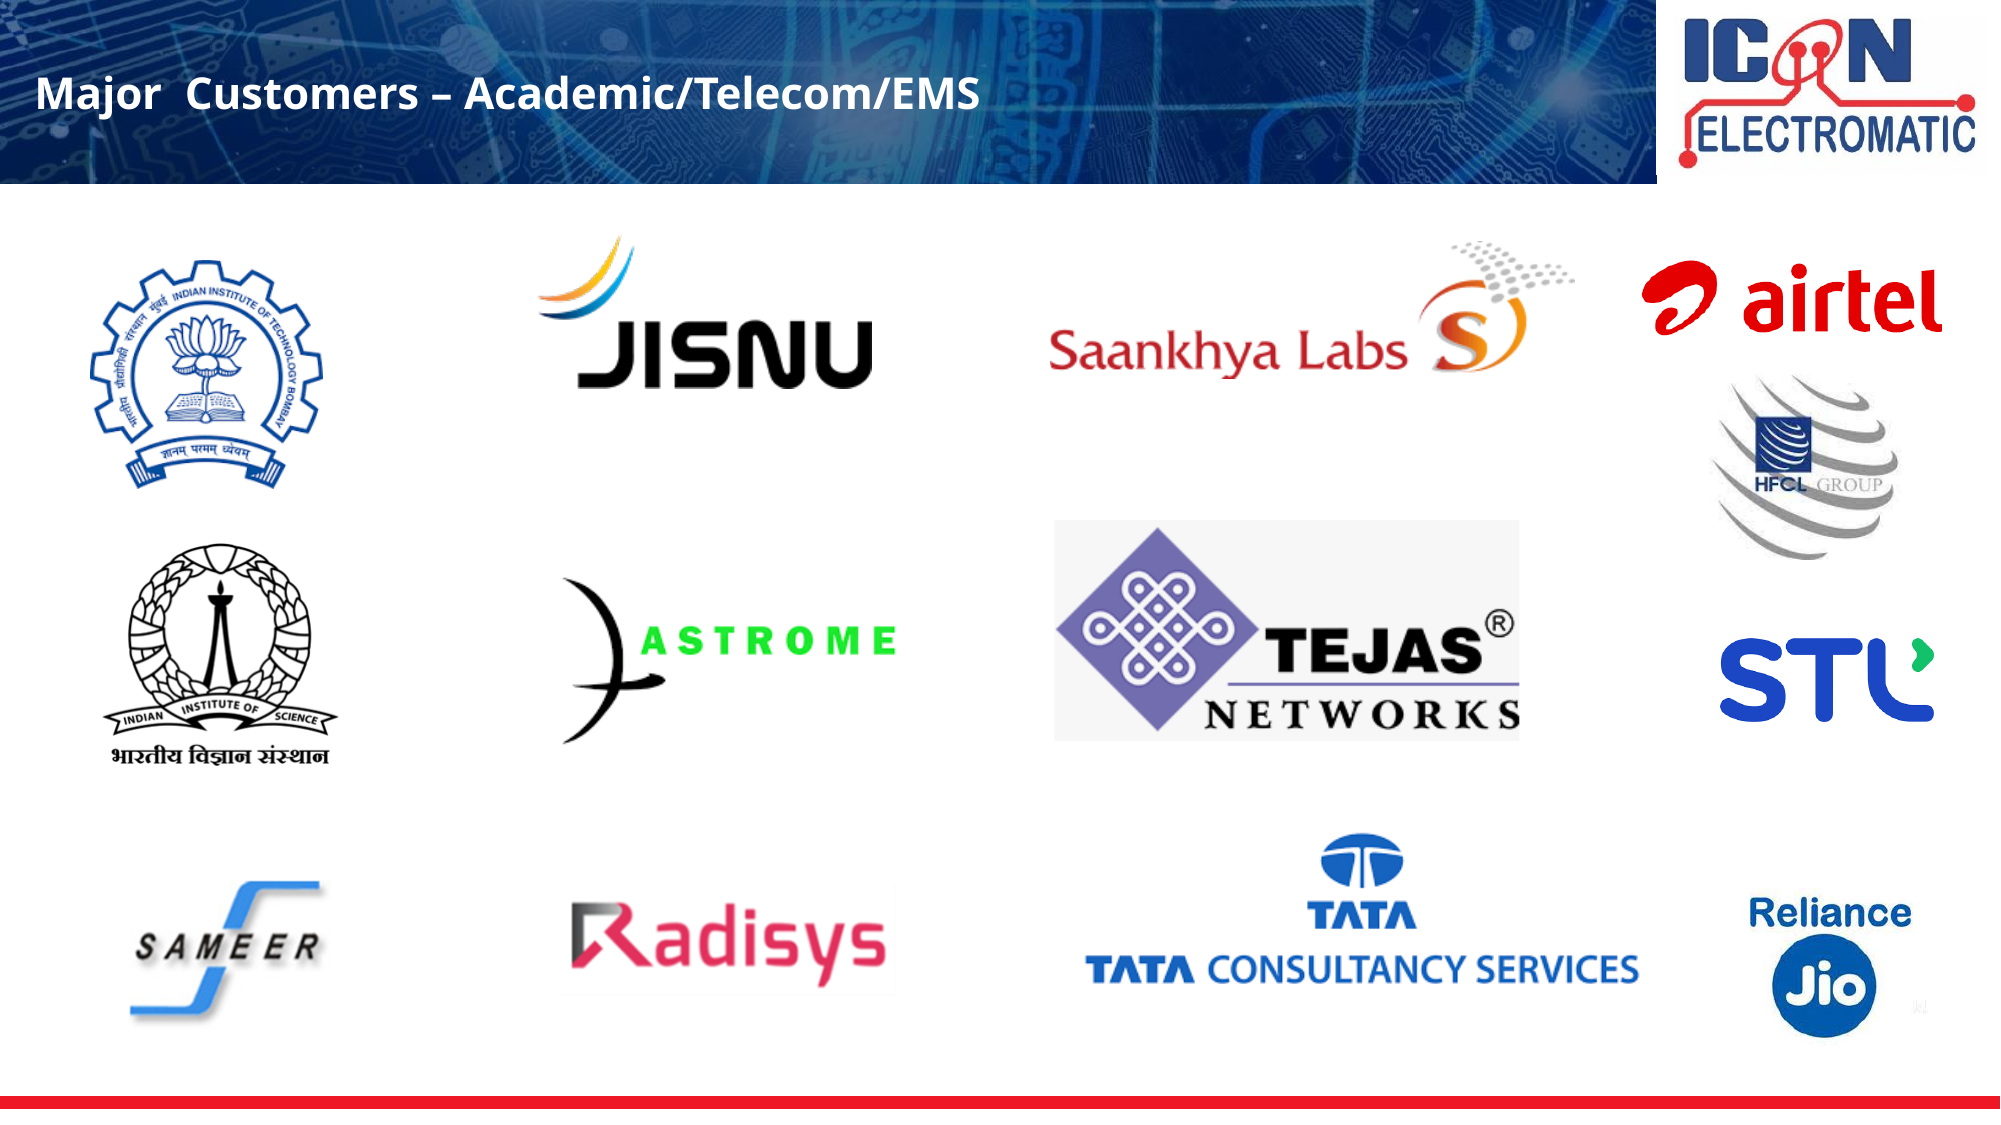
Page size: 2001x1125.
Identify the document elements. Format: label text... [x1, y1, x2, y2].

picture [1690, 888, 1963, 1048]
picture [1720, 638, 1934, 722]
picture [1050, 241, 1575, 380]
picture [1627, 374, 1983, 560]
picture [1639, 237, 1942, 358]
picture [562, 564, 915, 760]
picture [527, 231, 873, 389]
picture [1050, 519, 1533, 741]
title Major Customers – Academic/Telecom/EMS [34, 11, 1760, 229]
picture [101, 536, 340, 776]
picture [90, 260, 323, 489]
picture [105, 867, 340, 1031]
picture [1076, 827, 1652, 995]
picture [0, 0, 1987, 184]
picture [561, 884, 898, 997]
